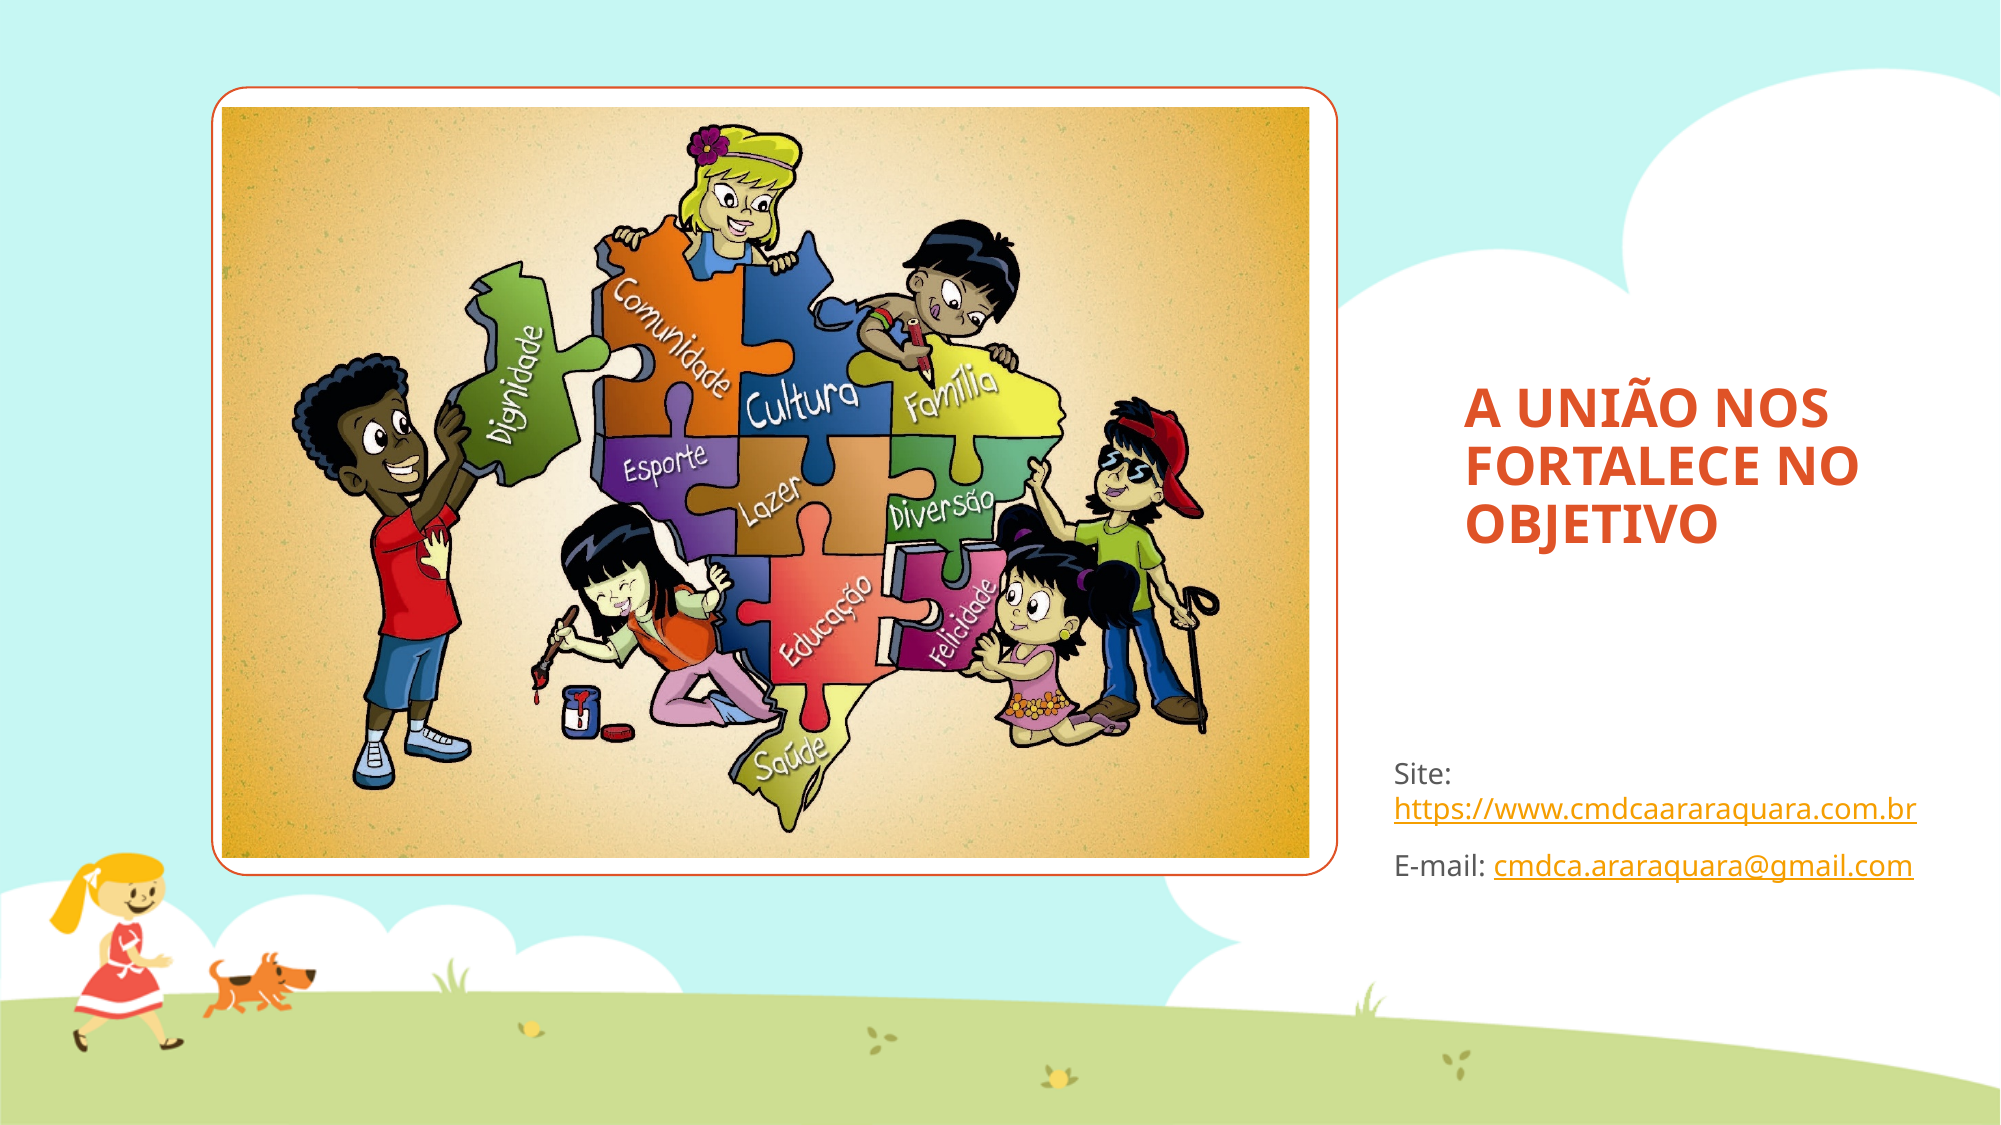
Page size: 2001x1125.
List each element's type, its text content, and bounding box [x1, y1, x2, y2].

title A UNIÃO NOS FORTALECE NO OBJETIVO [1449, 373, 1900, 563]
list Site: https://www.cmdcaararaquara.com.br E-mail: cmdca.araraquara@gmail.com [1378, 751, 1940, 910]
picture [0, 0, 2001, 1125]
